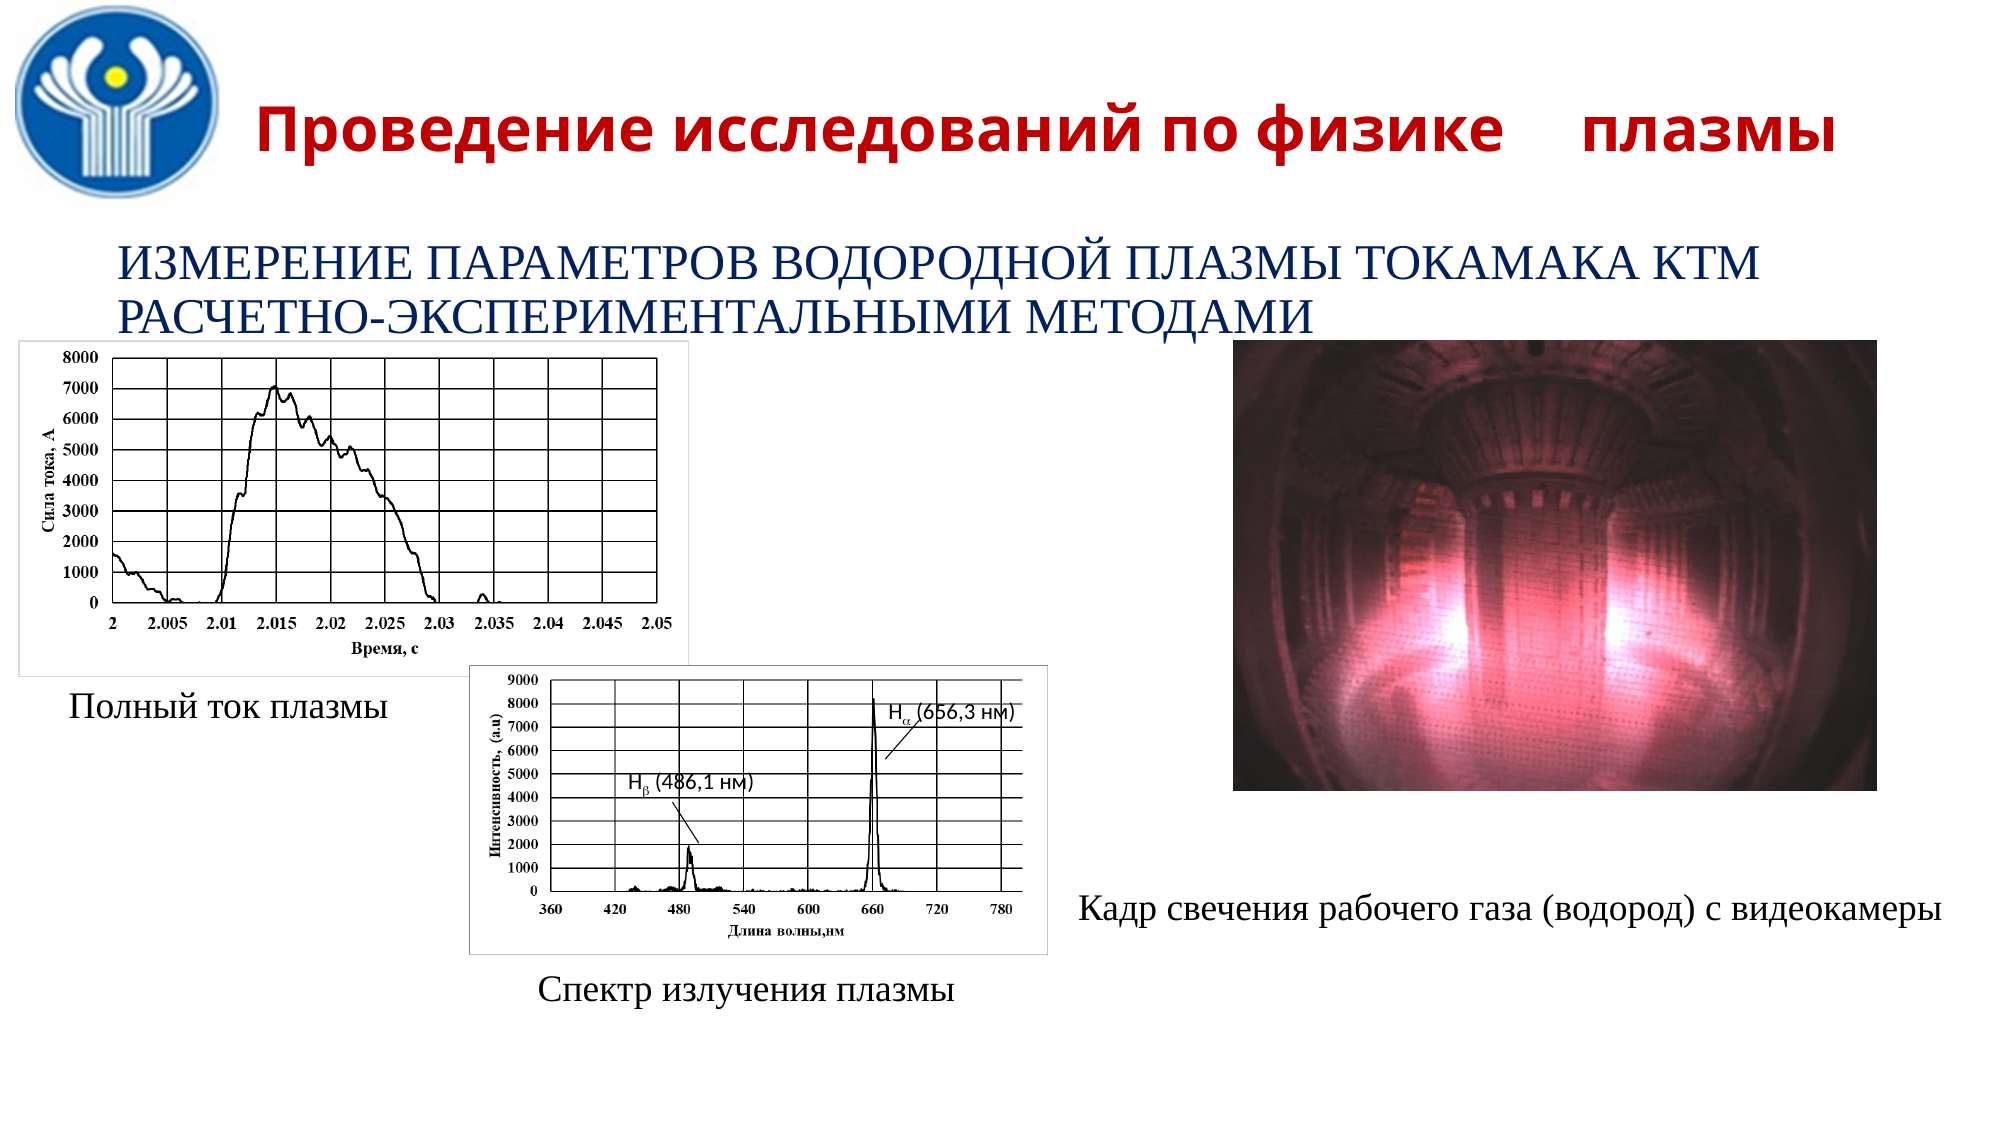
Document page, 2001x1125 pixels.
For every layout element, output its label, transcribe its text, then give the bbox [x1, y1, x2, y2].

text_box Кадр свечения рабочего газа (водород) с видеокамеры [1063, 875, 1959, 936]
picture [1233, 340, 1877, 791]
picture [15, 0, 226, 223]
text_box Полный ток плазмы [53, 677, 404, 734]
title Проведение исследований по физике плазмы [137, 59, 1863, 278]
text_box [885, 718, 921, 760]
picture [18, 340, 1048, 955]
text_box H (656,3 нм) [1048, 689, 1054, 736]
list ИЗМЕРЕНИЕ ПАРАМЕТРОВ ВОДОРОДНОЙ ПЛАЗМЫ ТОКАМАКА КТМ РАСЧЕТНО-ЭКСПЕРИМЕНТАЛЬНЫМИ МЕТОДАМИ [102, 228, 1828, 943]
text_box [672, 802, 699, 843]
text_box Спектр излучения плазмы [522, 956, 971, 1016]
